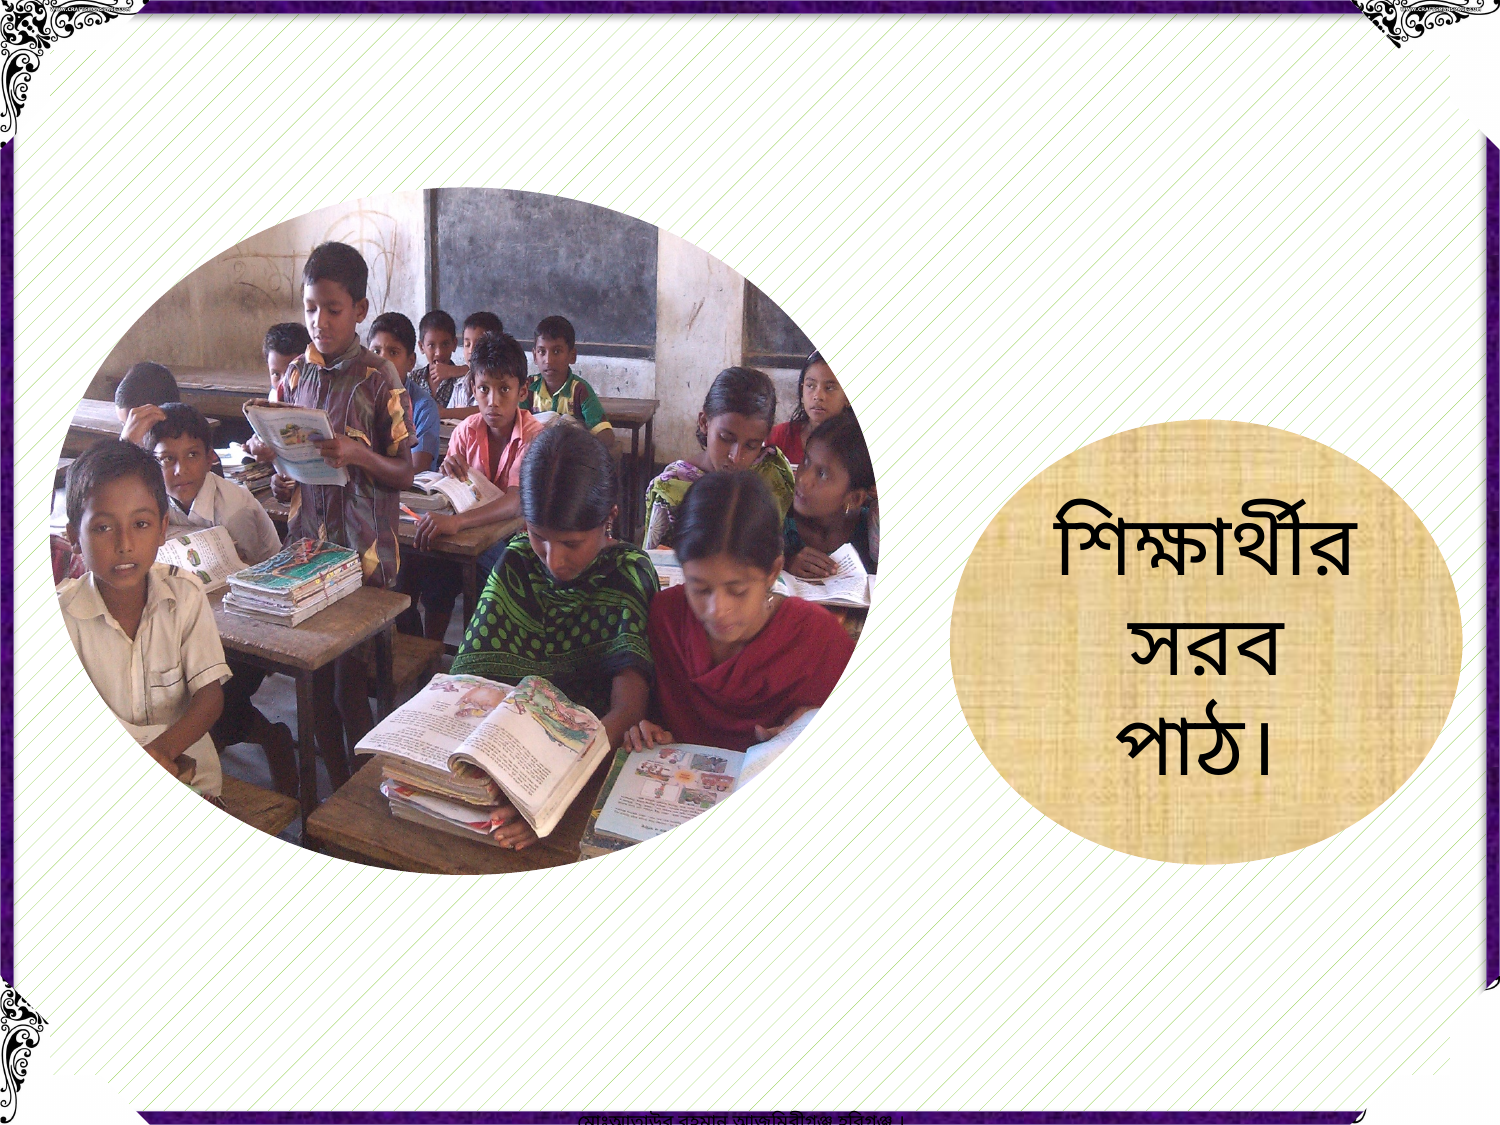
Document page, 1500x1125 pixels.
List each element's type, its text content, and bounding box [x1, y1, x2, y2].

text_box শিক্ষার্থীর সরব পাঠ। [949, 419, 1463, 865]
picture [714, 1118, 724, 1124]
picture [843, 1118, 850, 1124]
picture [791, 1112, 801, 1116]
picture [628, 1118, 645, 1124]
picture [49, 187, 880, 876]
picture [765, 1118, 773, 1124]
picture [687, 1118, 696, 1124]
picture [786, 1118, 795, 1124]
picture [694, 1118, 703, 1124]
picture [851, 1118, 860, 1124]
picture [752, 1118, 764, 1124]
picture [579, 1118, 587, 1124]
picture [801, 1112, 850, 1124]
picture [0, 0, 1500, 1125]
picture [773, 1112, 796, 1116]
picture [760, 1118, 768, 1124]
picture [646, 1118, 669, 1124]
picture [651, 1112, 773, 1124]
